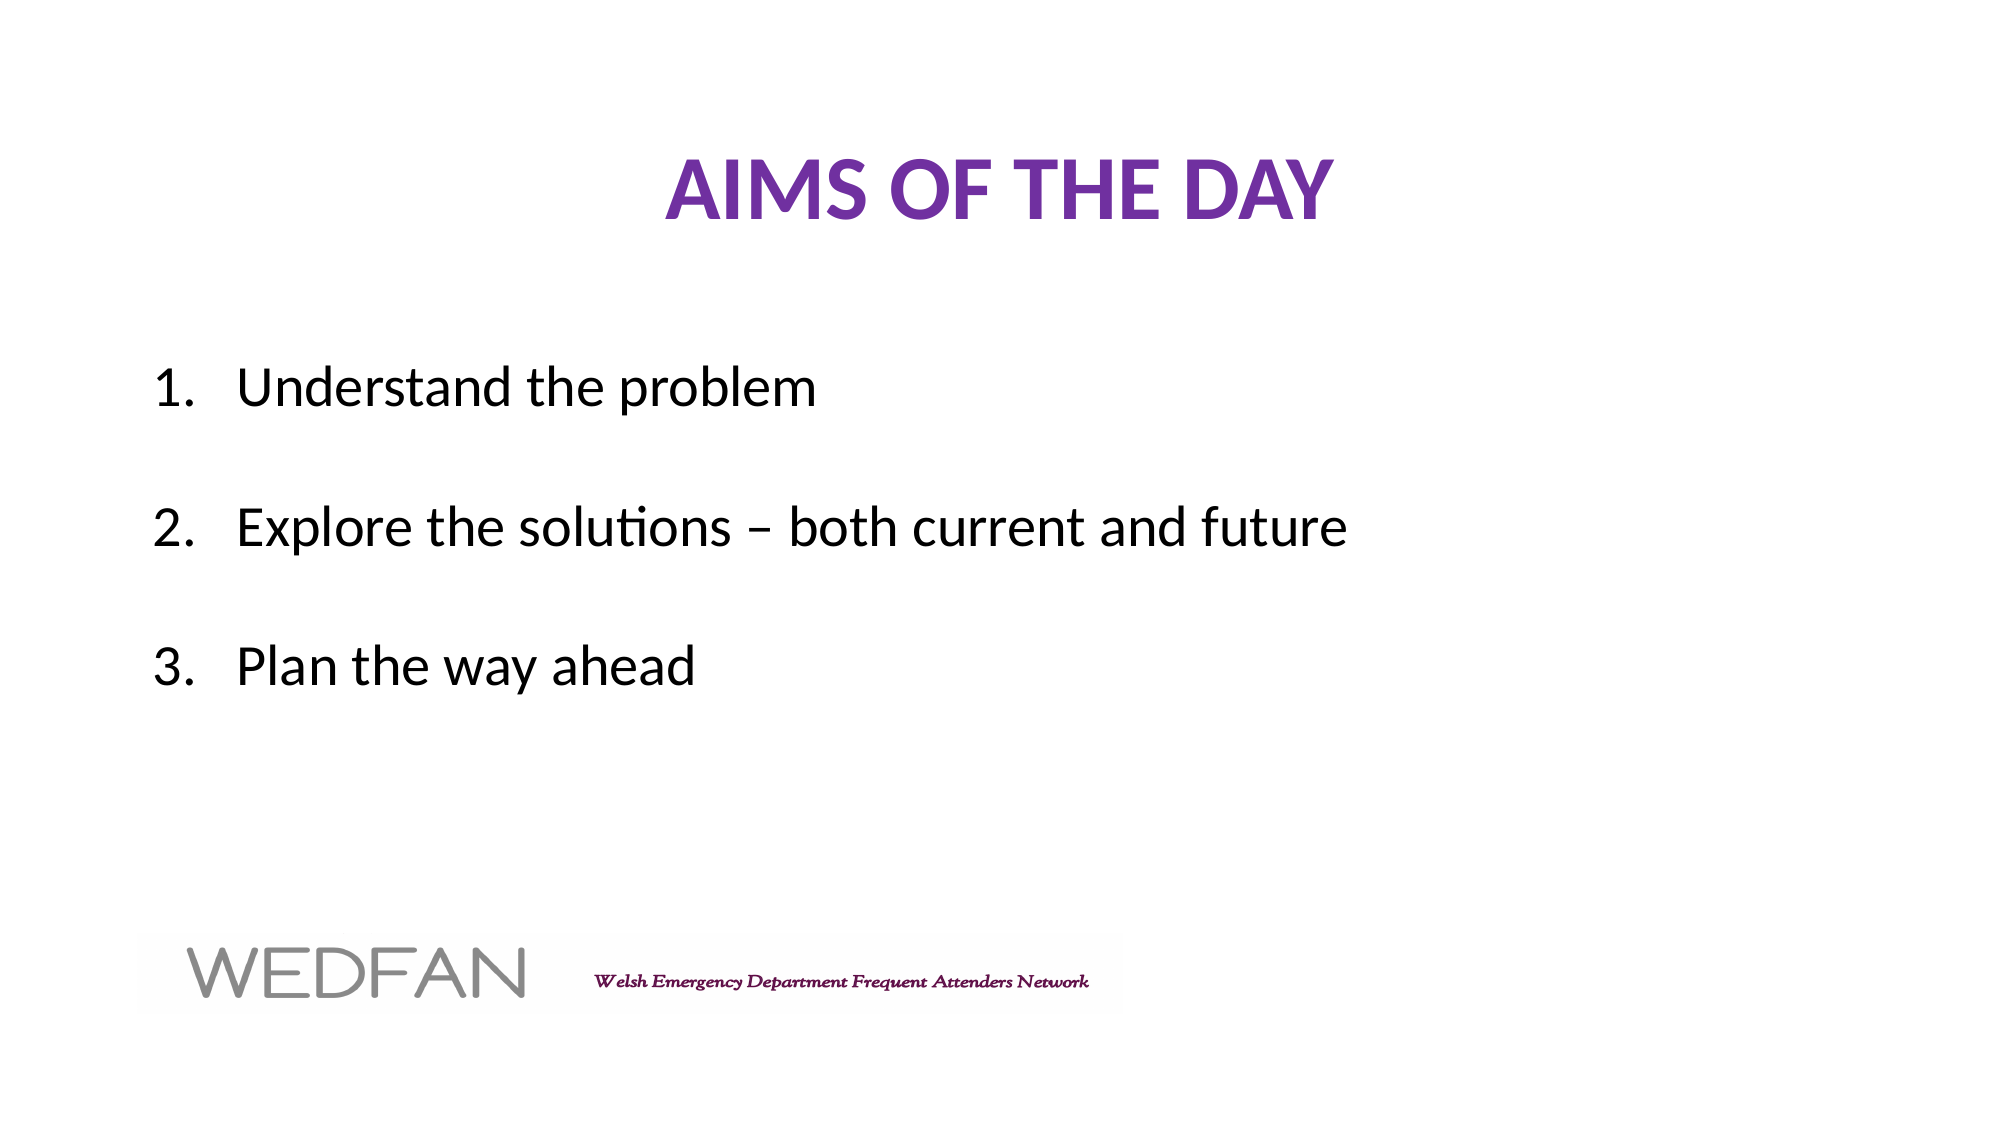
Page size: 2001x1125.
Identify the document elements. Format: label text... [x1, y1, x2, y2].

list AIMS OF THE DAY Understand the problem Explore the solutions – both current and future Plan the way ahead [137, 120, 1863, 839]
picture [139, 481, 1122, 1125]
